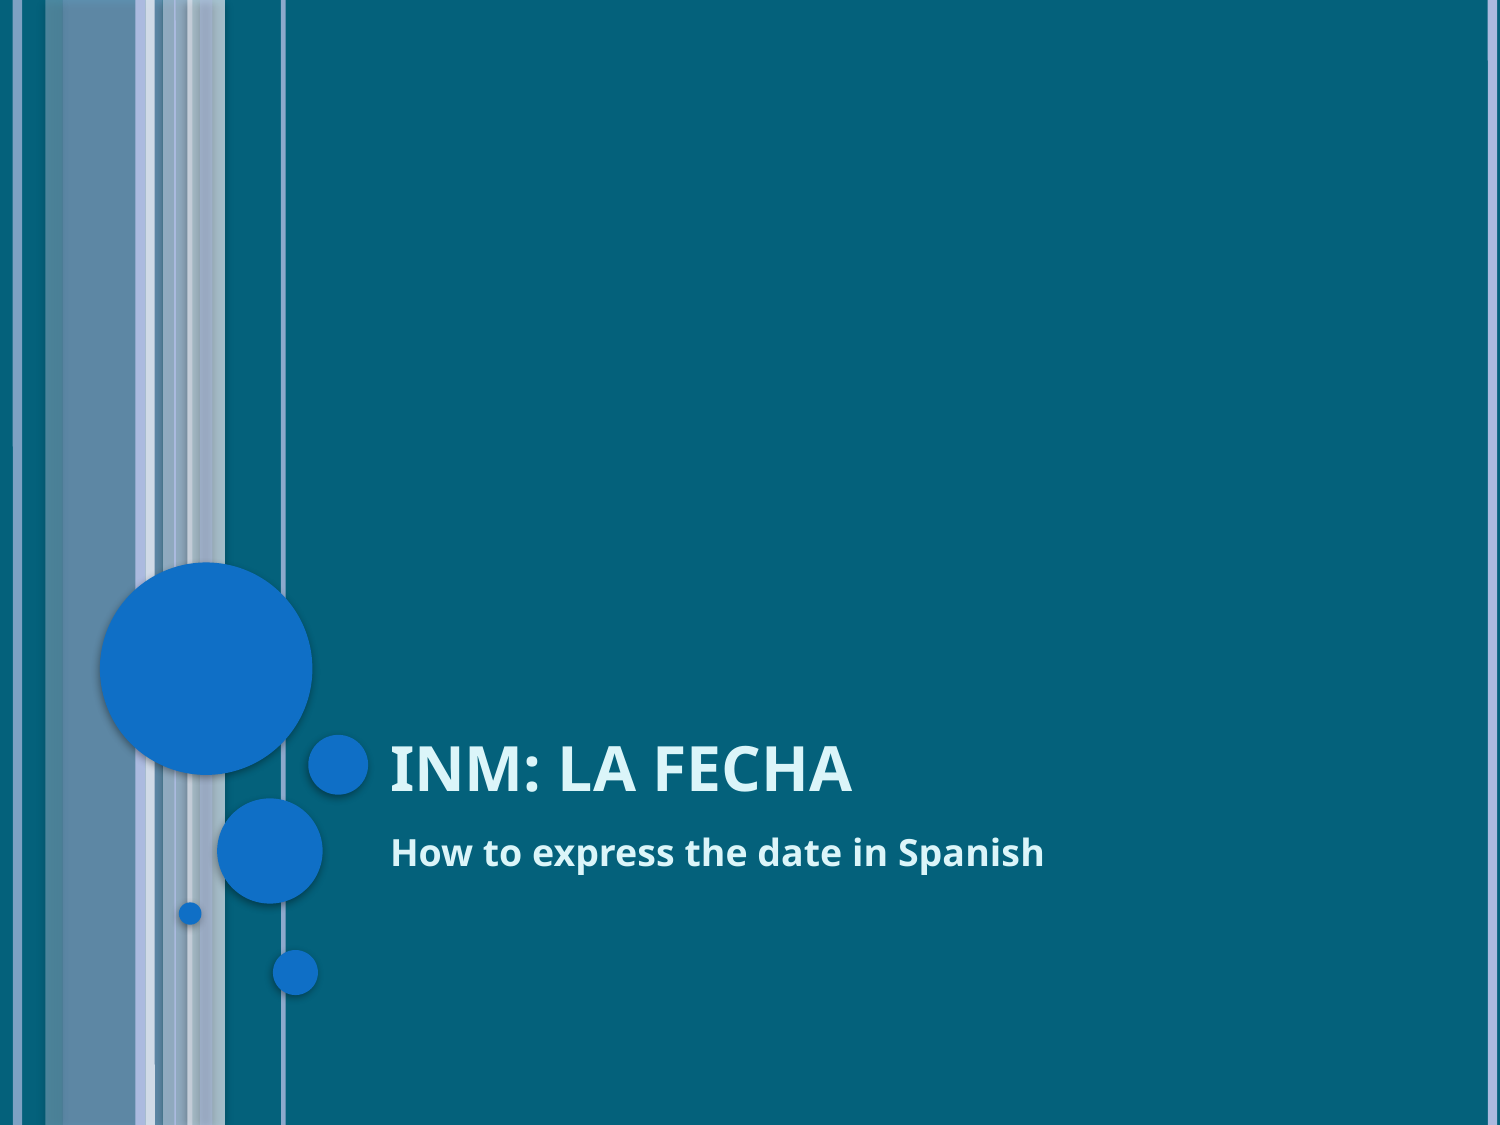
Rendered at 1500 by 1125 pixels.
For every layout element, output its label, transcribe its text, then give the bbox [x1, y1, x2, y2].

title INM: LA FECHA [375, 474, 1388, 812]
list How to express the date in Spanish [374, 821, 1388, 1048]
